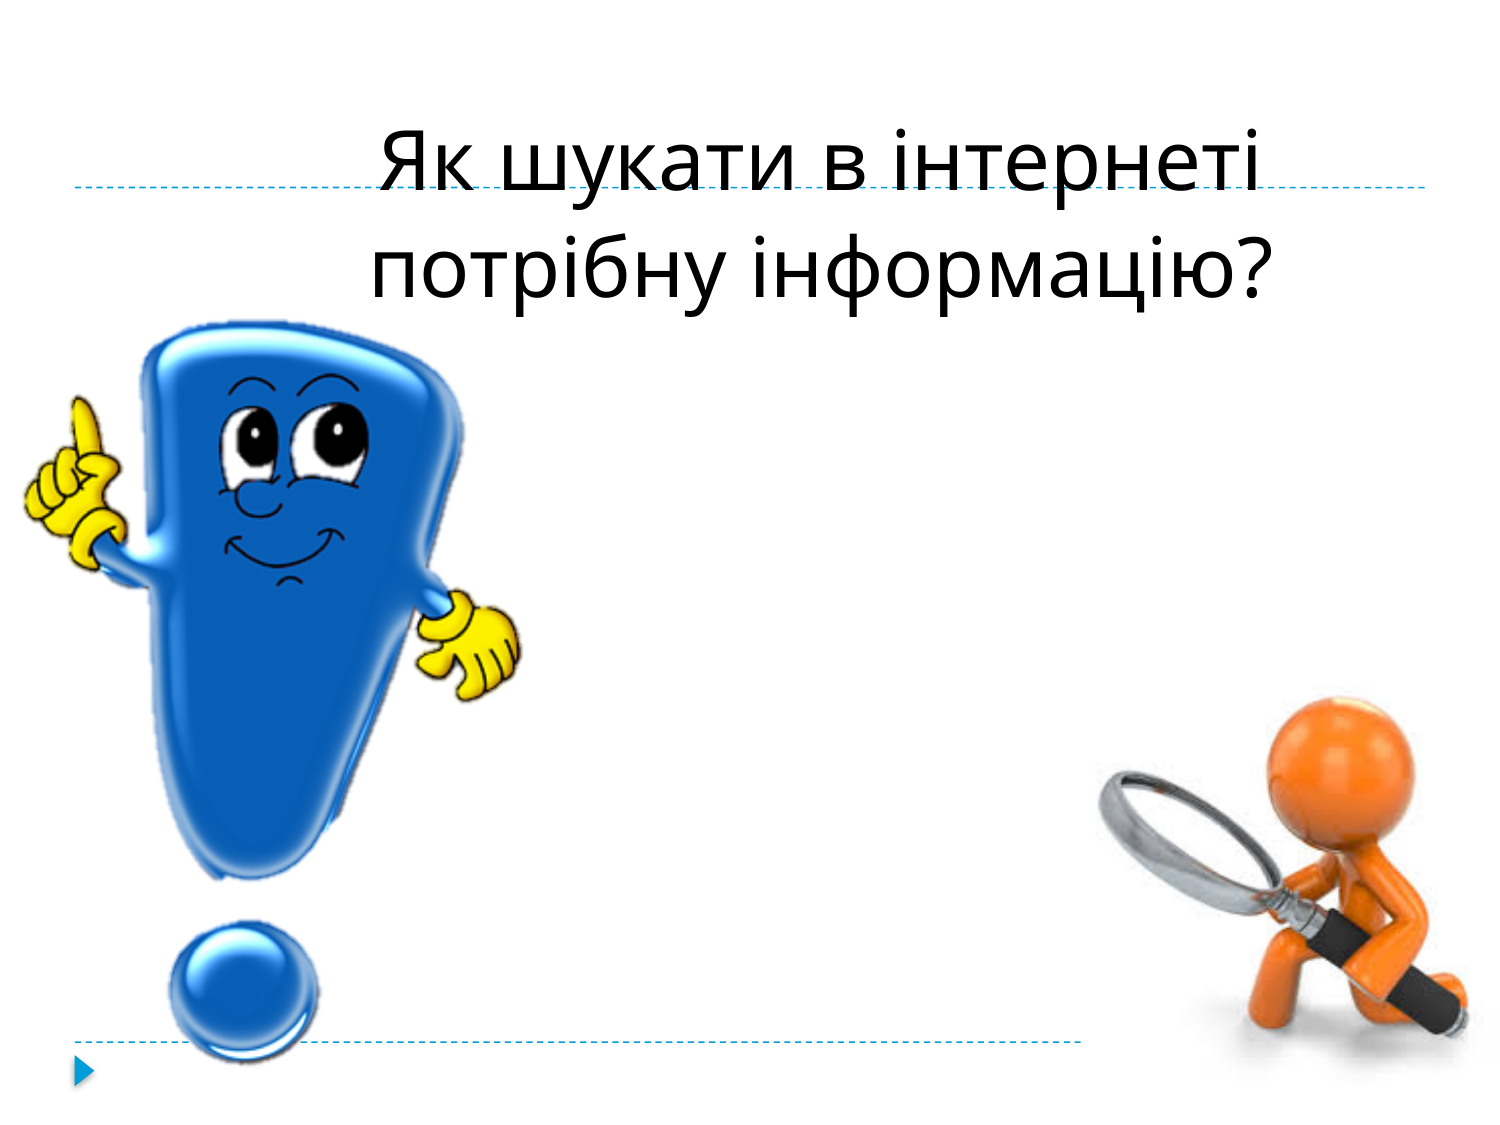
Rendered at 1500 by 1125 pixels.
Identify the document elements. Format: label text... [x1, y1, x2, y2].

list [0, 277, 547, 1089]
picture [1081, 655, 1500, 1089]
text_box Як шукати в інтернеті потрібну інформацію? [290, 93, 1352, 322]
